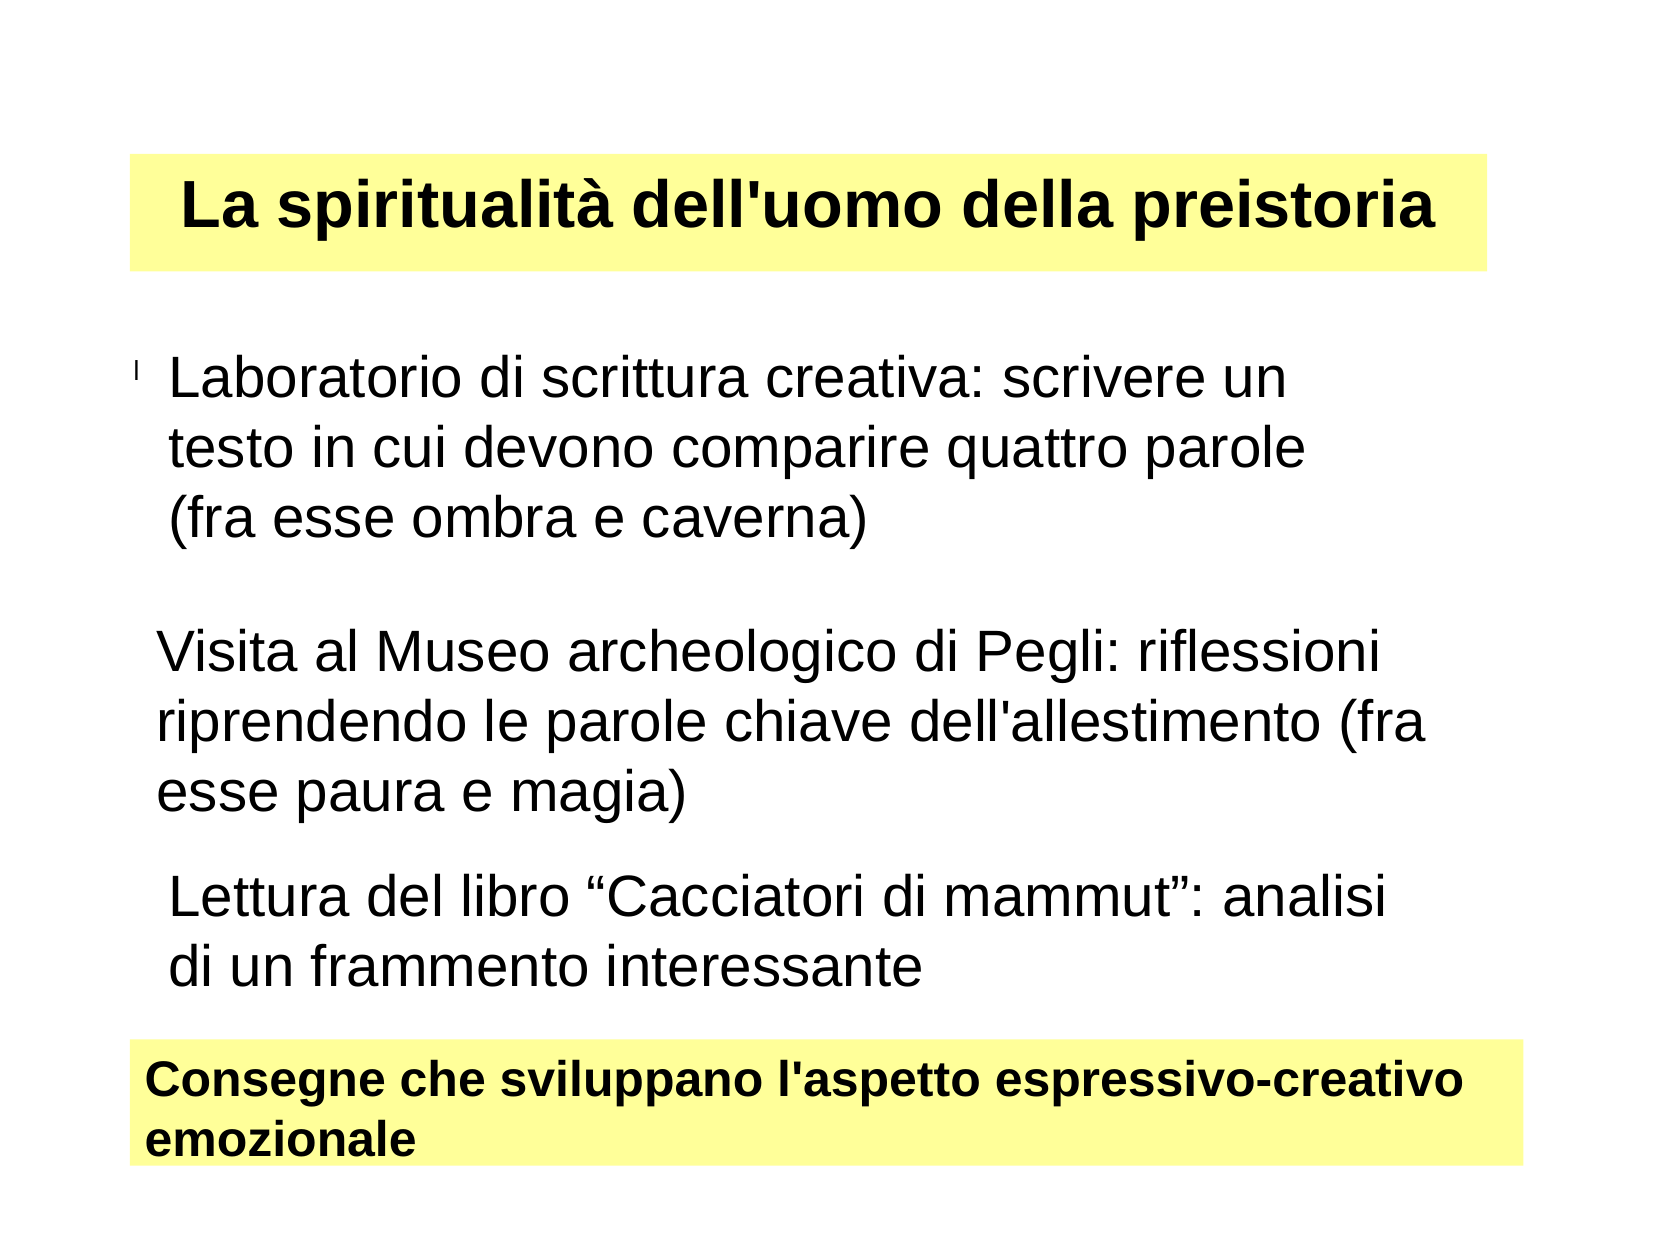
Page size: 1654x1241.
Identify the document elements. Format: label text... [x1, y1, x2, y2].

text_box La spiritualità dell'uomo della preistoria [129, 153, 1488, 272]
text_box Visita al Museo archeologico di Pegli: riflessioni riprendendo le parole chiave dell'allestimento (fra esse paura e magia) [141, 605, 1465, 815]
text_box Consegne che sviluppano l'aspetto espressivo-creativo emozionale [129, 1039, 1524, 1166]
text_box Lettura del libro “Cacciatori di mammut”: analisi di un frammento interessante [153, 850, 1441, 995]
text_box Laboratorio di scrittura creativa: scrivere un testo in cui devono comparire quattro parole (fra esse ombra e caverna) [118, 331, 1417, 567]
